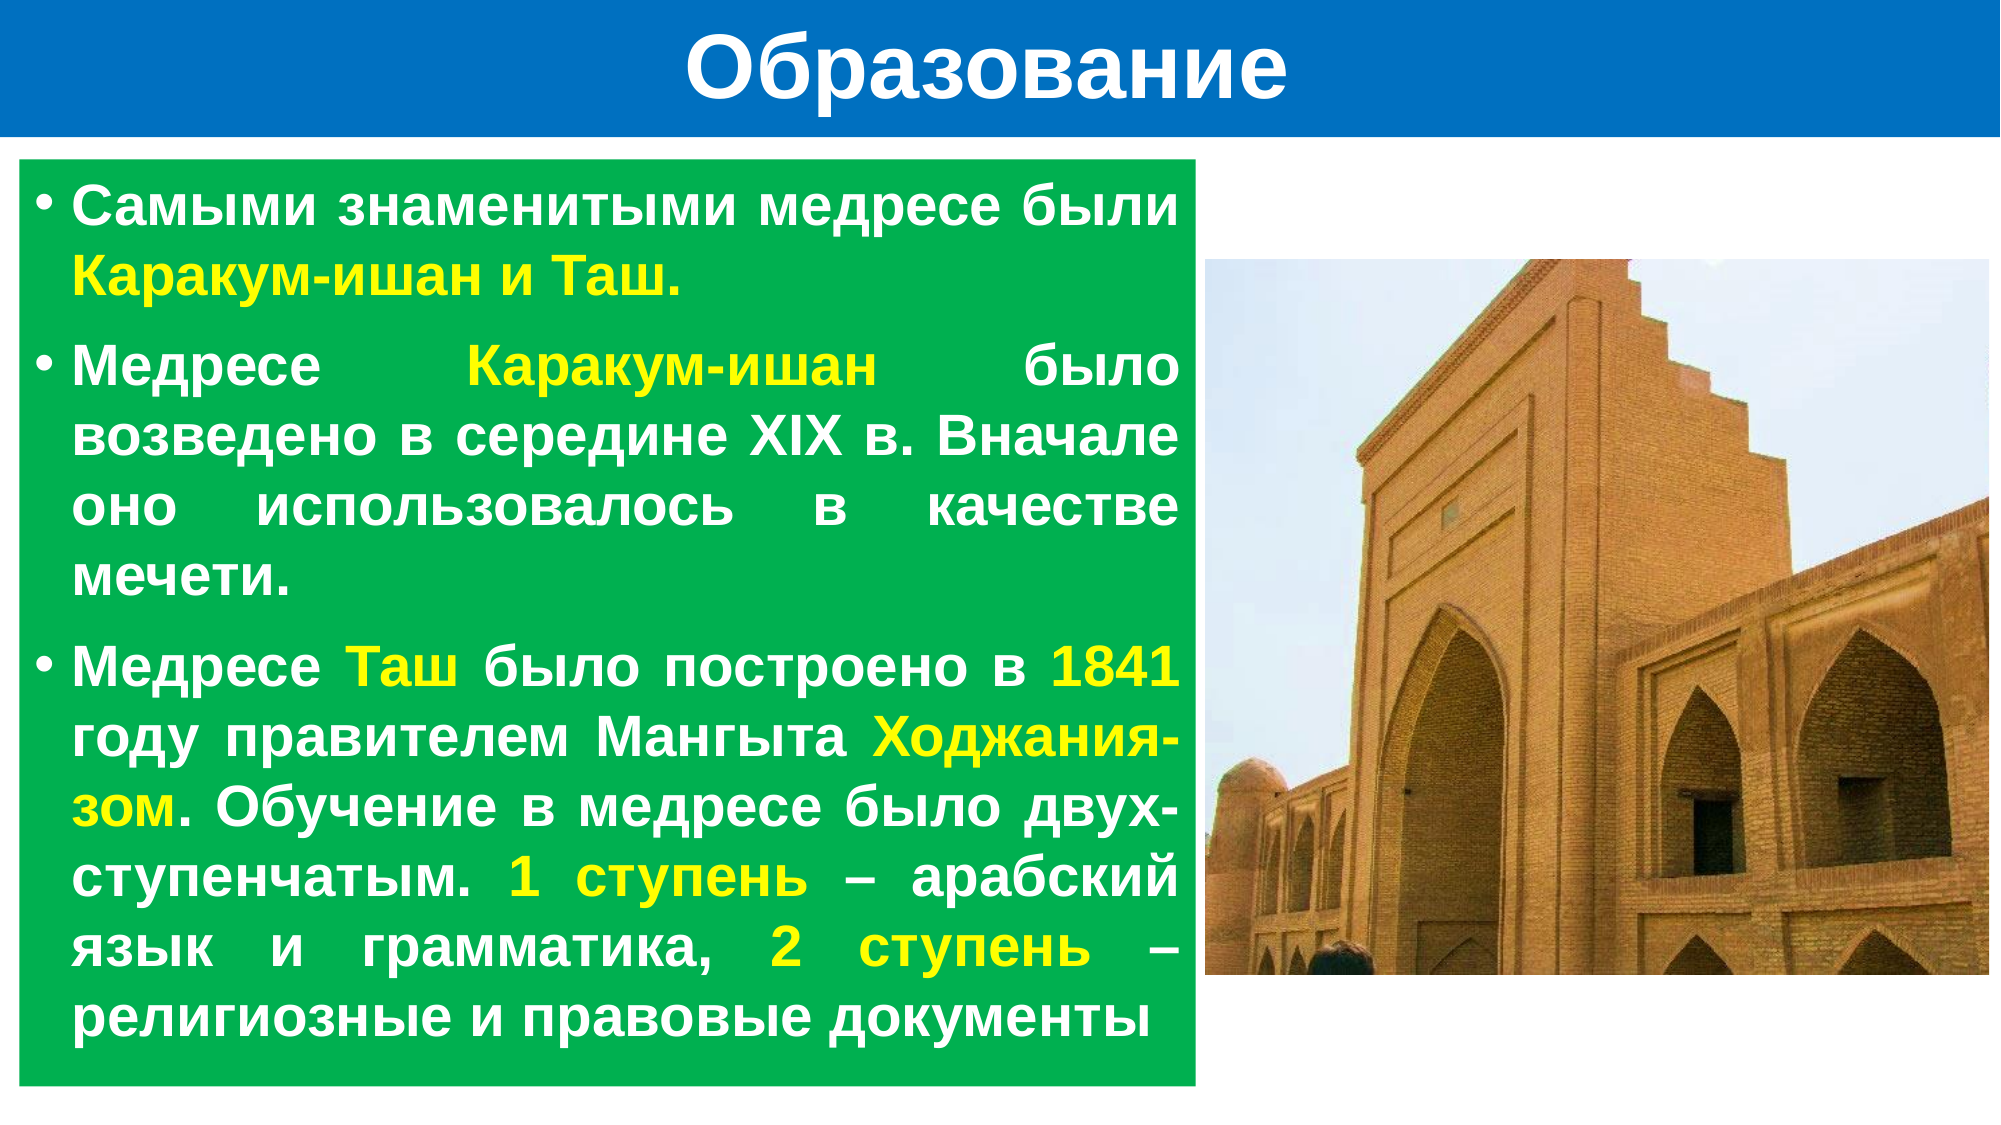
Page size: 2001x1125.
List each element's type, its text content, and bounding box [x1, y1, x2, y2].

text_box Образование [0, 0, 2000, 138]
list Самыми знаменитыми медресе были Каракум-ишан и Таш. Медресе Каракум-ишан было возведено в середине XIX в. Вначале оно использовалось в качестве мечети. Медресе Таш было построено в 1841 году правителем Мангыта Ходжания- зом. Обучение в медресе было двух-ступенчатым. 1 ступень – арабский язык и грамматика, 2 ступень – религиозные и правовые документы [19, 159, 1196, 1087]
picture [1205, 259, 1990, 975]
